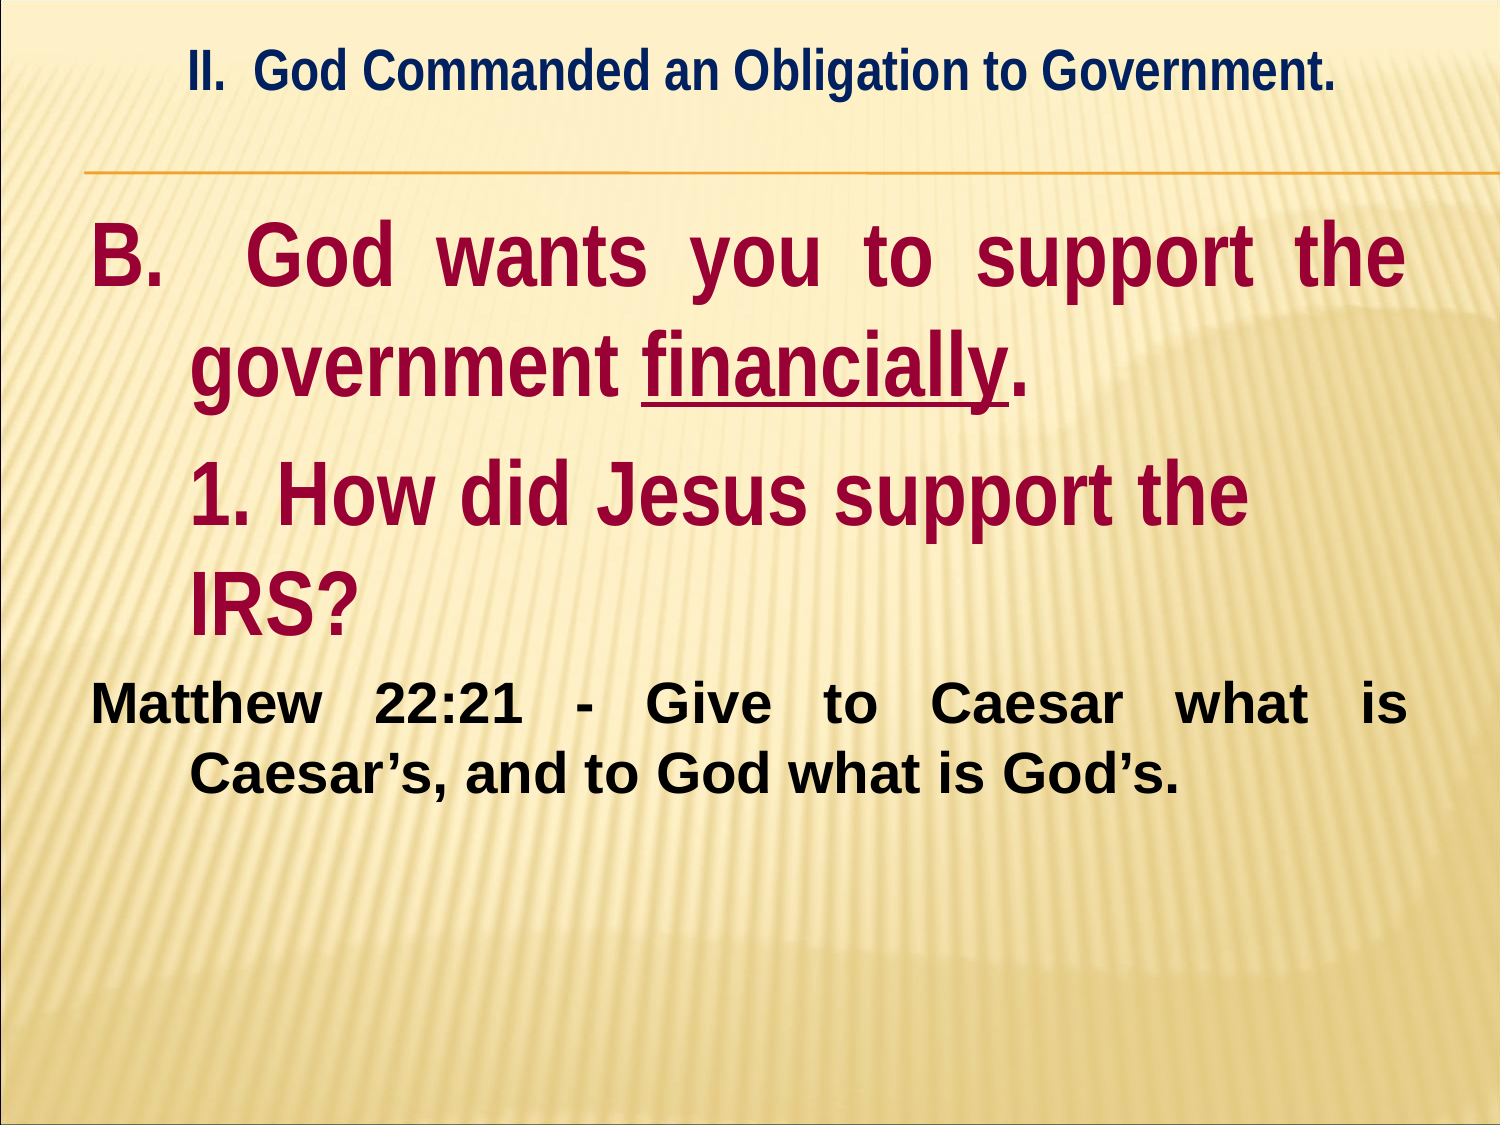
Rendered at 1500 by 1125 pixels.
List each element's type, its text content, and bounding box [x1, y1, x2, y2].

text_box II. God Commanded an Obligation to Government. [124, 24, 1413, 110]
picture [0, 0, 1500, 1125]
list B. God wants you to support the government financially. 1. How did Jesus support the IRS? Matthew 22:21 - Give to Caesar what is Caesar’s, and to God what is God’s. [75, 187, 1425, 1075]
